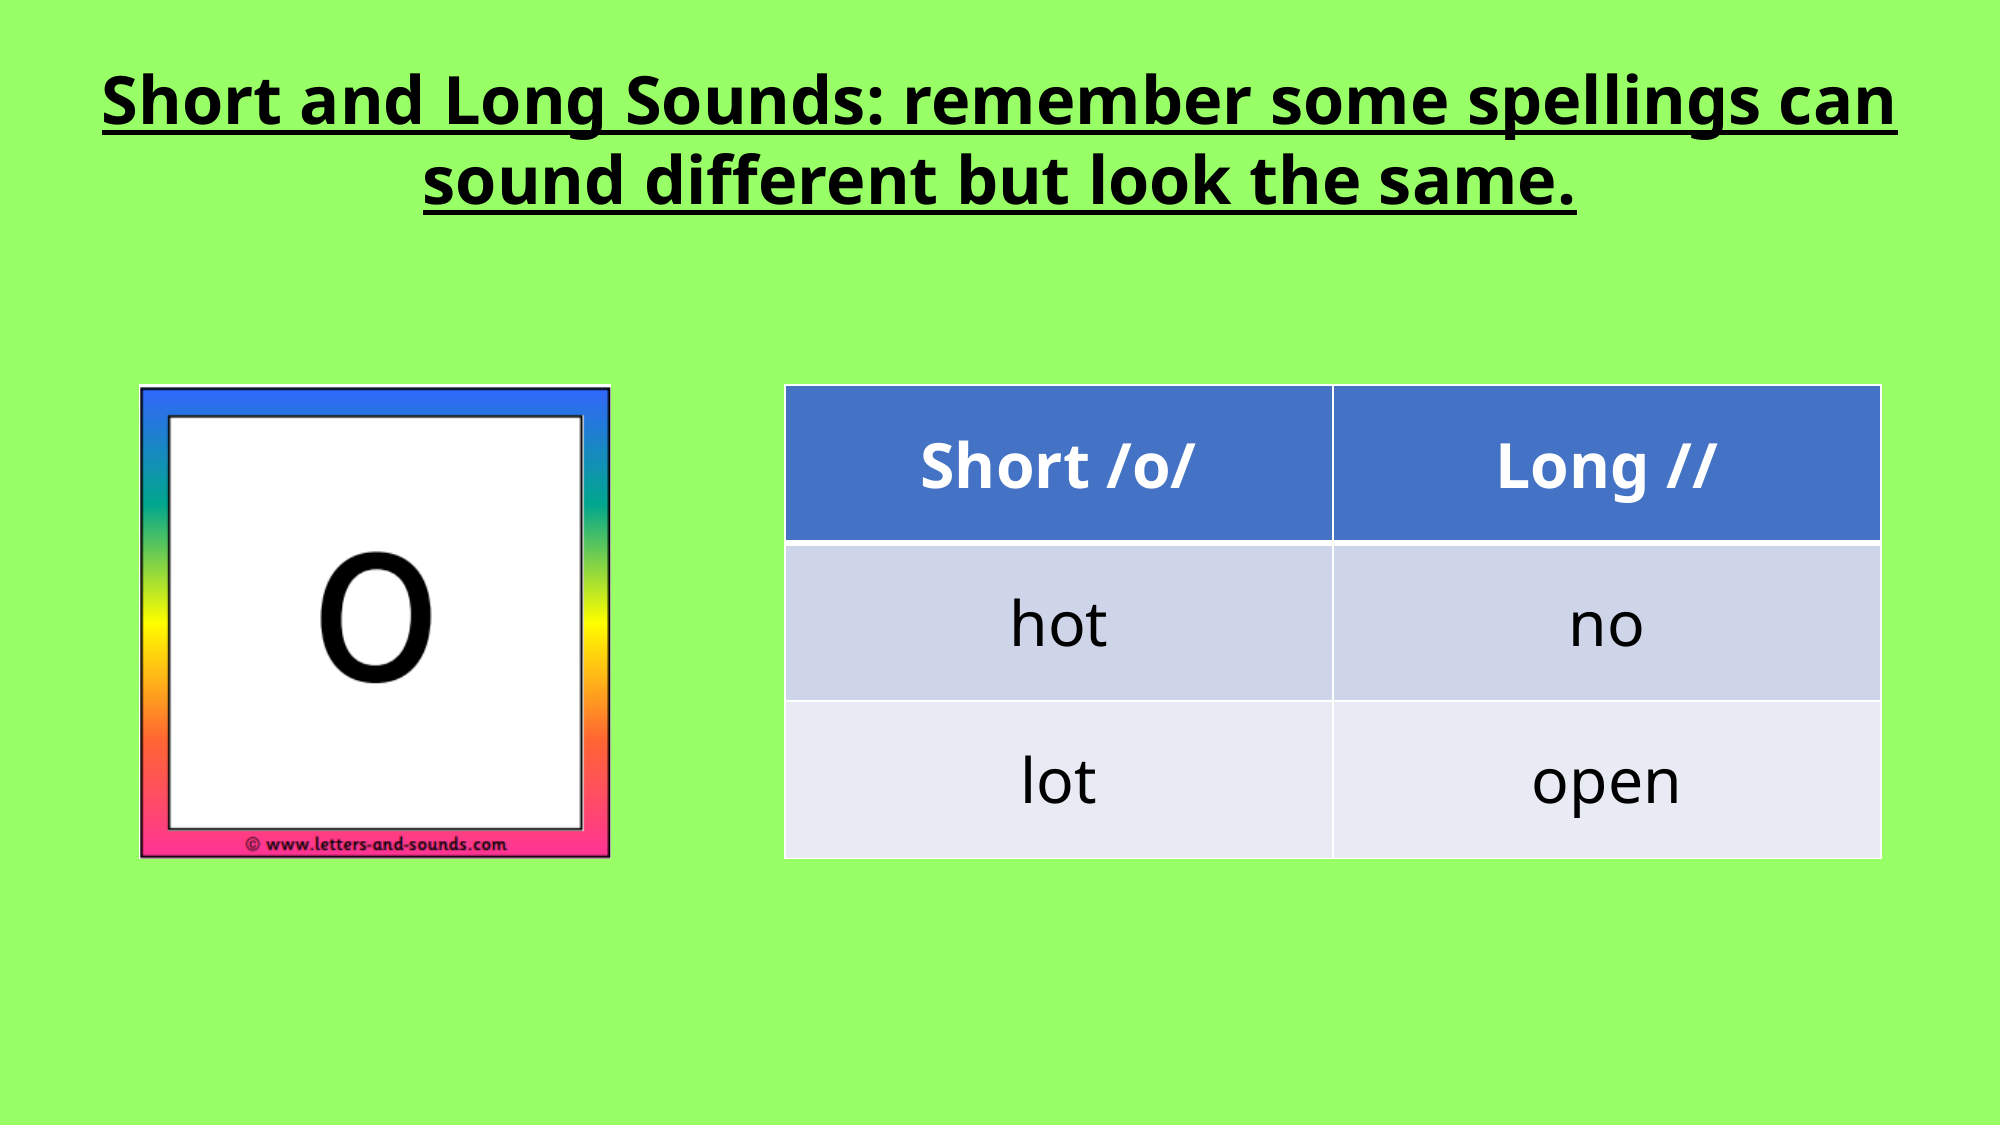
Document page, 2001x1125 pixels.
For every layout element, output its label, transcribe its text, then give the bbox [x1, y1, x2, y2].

table_cell open [1334, 702, 1880, 858]
table_cell lot [786, 702, 1332, 858]
table_cell hot [786, 546, 1332, 700]
table_cell no [1334, 546, 1880, 700]
text_box Short and Long Sounds: remember some spellings can sound different but look the same. [0, 50, 2000, 226]
table_header Long // [1334, 386, 1880, 540]
table_header Short /o/ [786, 386, 1332, 540]
picture [139, 384, 611, 859]
